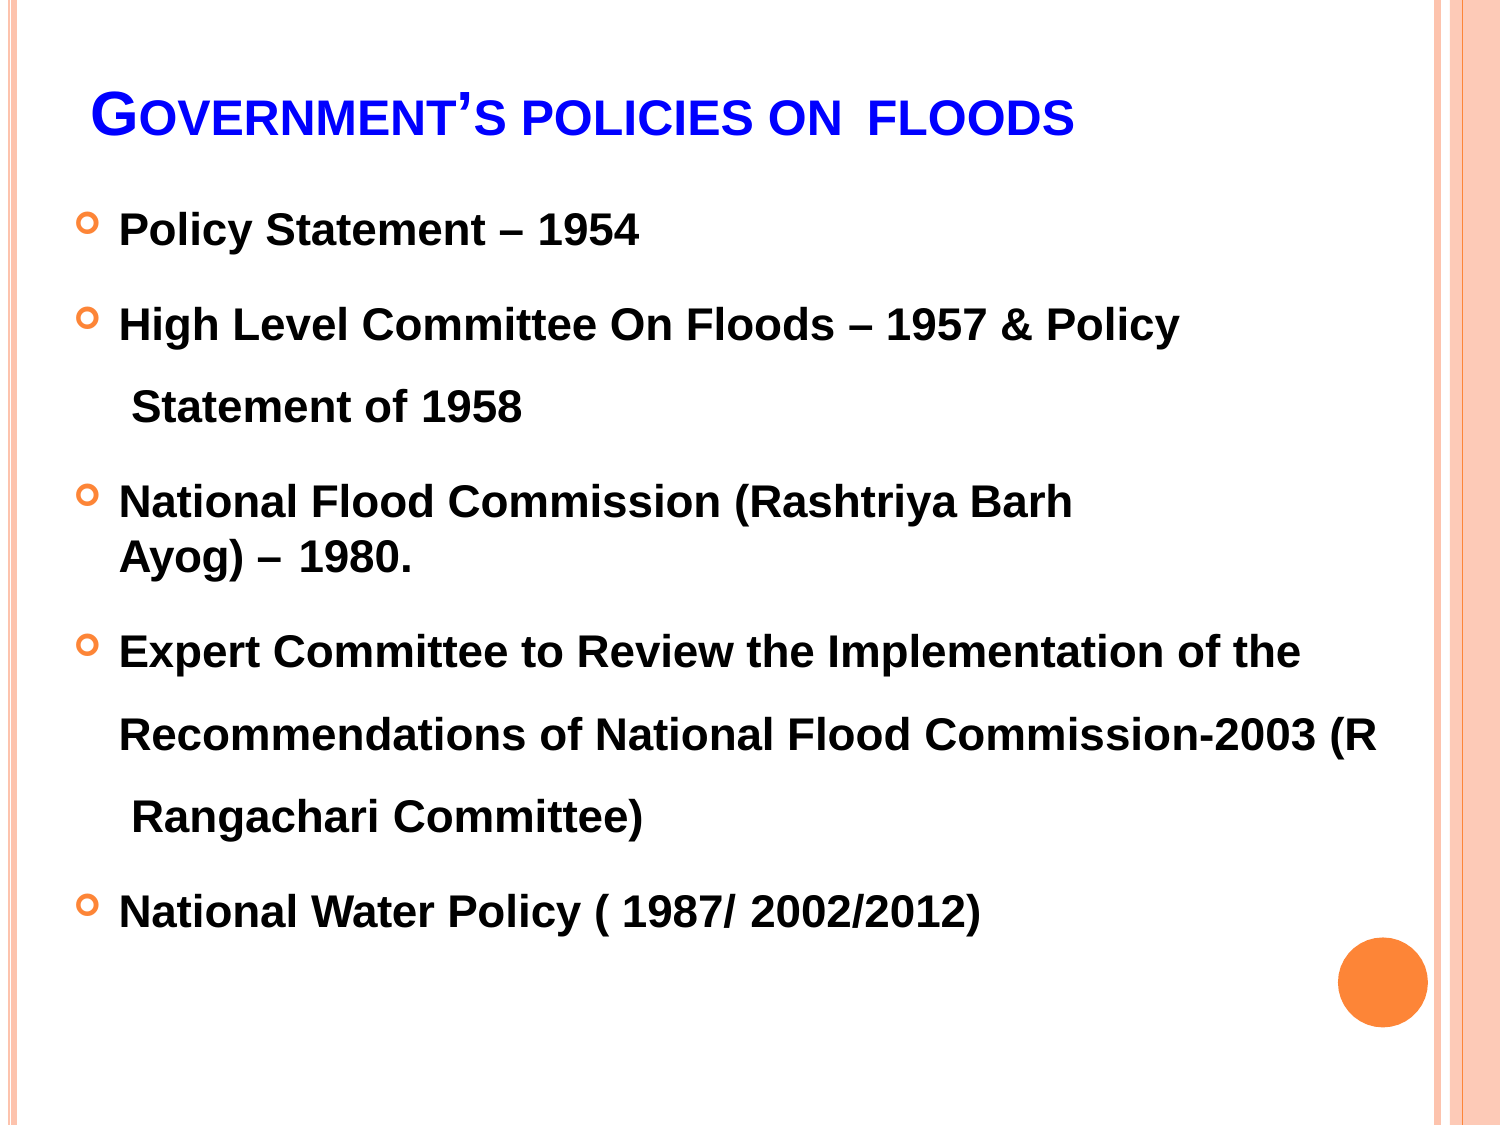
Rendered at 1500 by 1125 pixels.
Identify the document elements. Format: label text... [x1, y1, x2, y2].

text_box Policy Statement – 1954 High Level Committee On Floods – 1957 & Policy Statement of 1958 National Flood Commission (Rashtriya Barh Ayog) – 1980. Expert Committee to Review the Implementation of the Recommendations of National Flood Commission-2003 (R Rangachari Committee) National Water Policy ( 1987/ 2002/2012) [71, 197, 1388, 937]
title GOVERNMENT’S POLICIES ON FLOODS [87, 71, 1081, 197]
